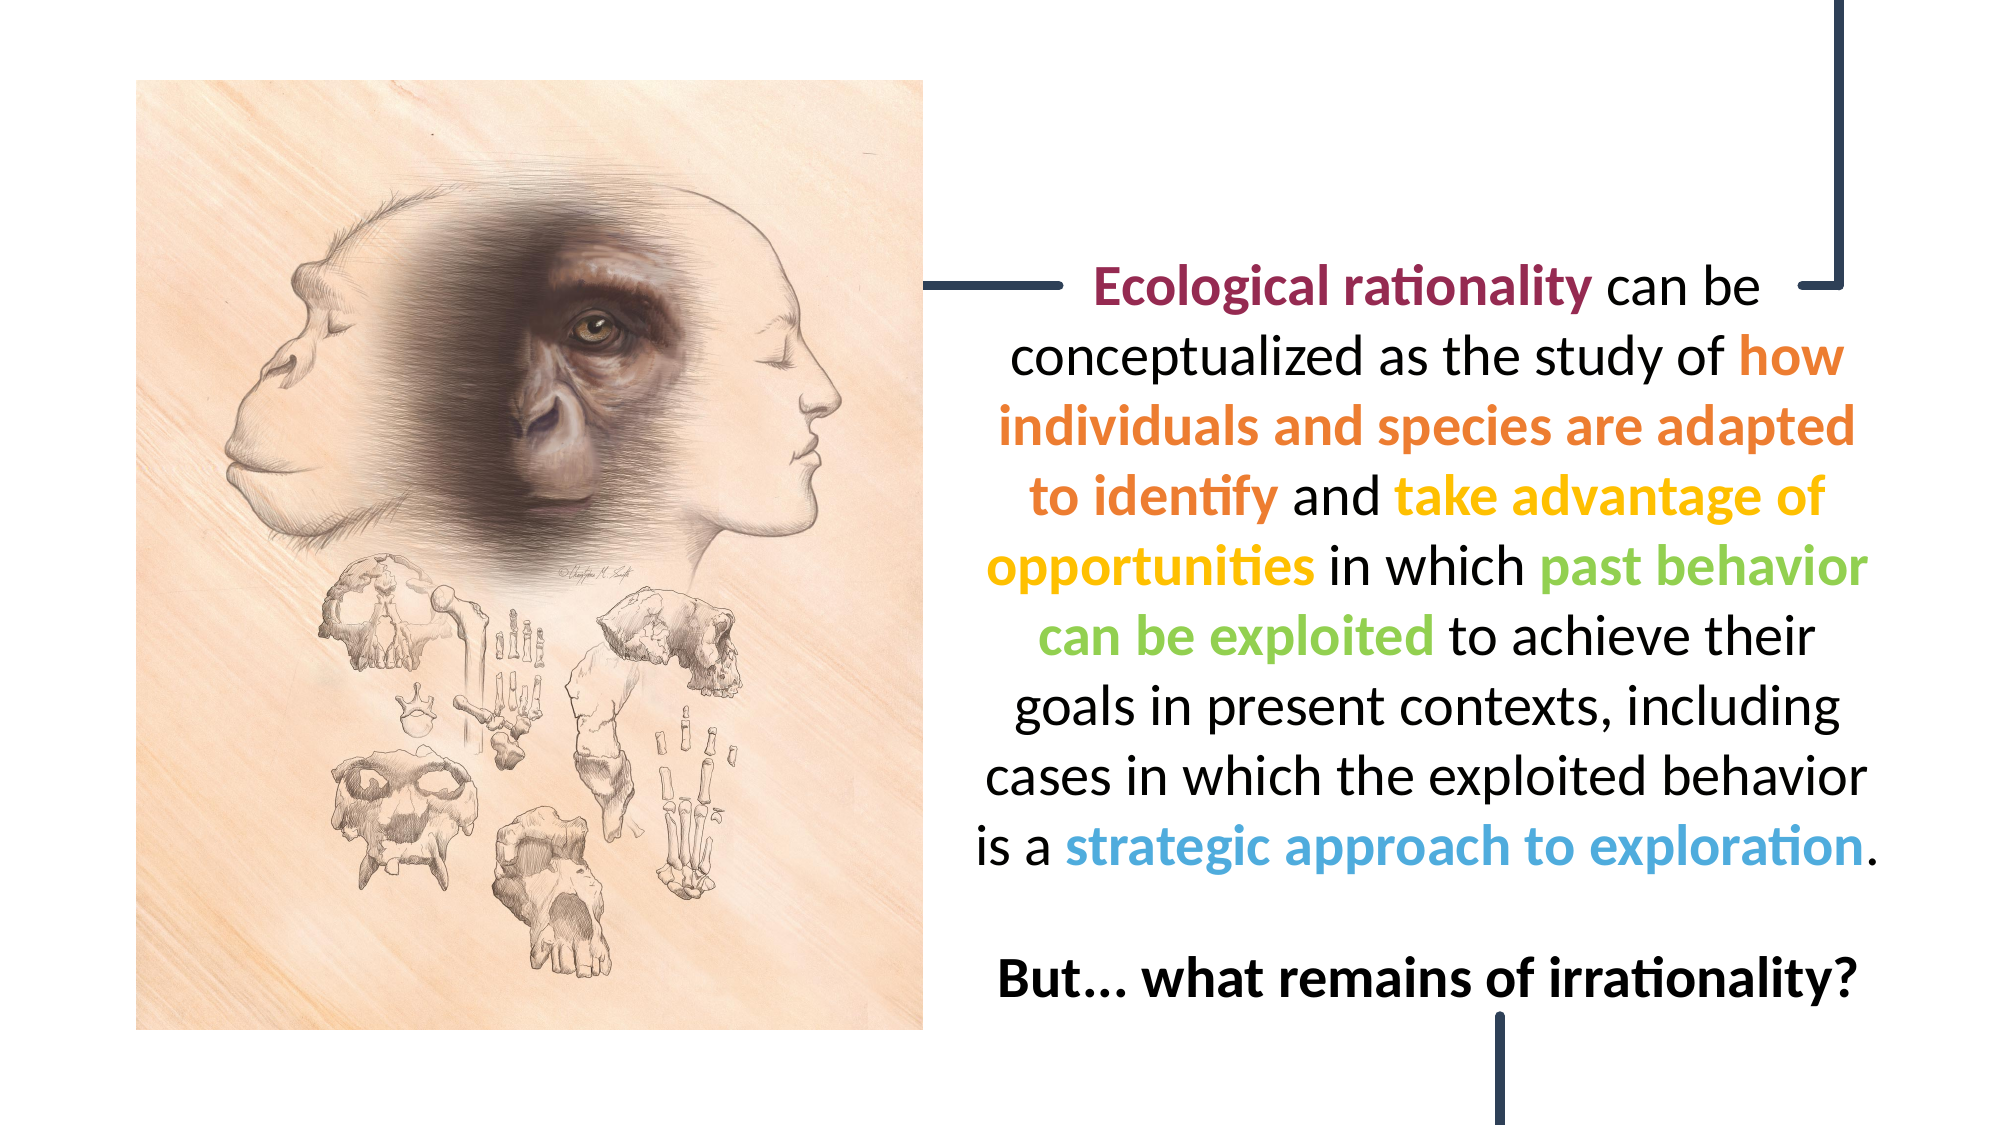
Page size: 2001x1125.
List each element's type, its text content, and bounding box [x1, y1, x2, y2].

text_box Ecological rationality can be conceptualized as the study of how individuals and species are adapted to identify and take advantage of opportunities in which past behavior can be exploited to achieve their goals in present contexts, including cases in which the exploited behavior is a strategic approach to exploration. [956, 234, 1899, 889]
picture [136, 80, 923, 1030]
text_box But... what remains of irrationality? [956, 889, 1902, 1058]
